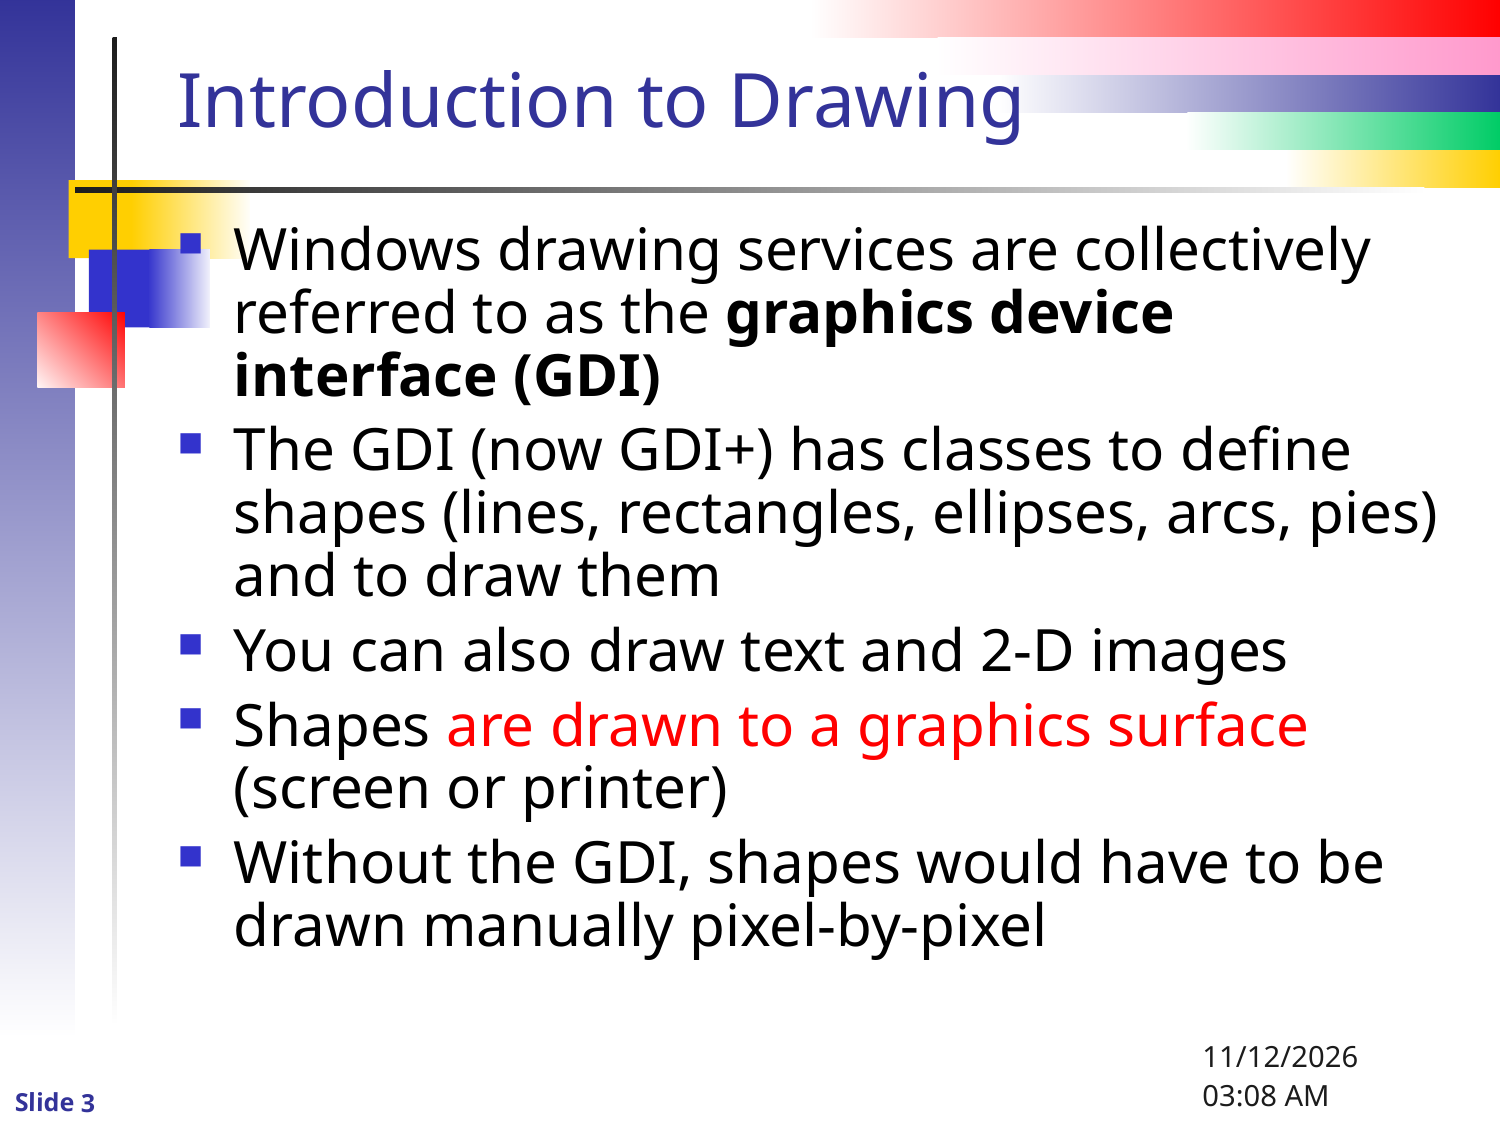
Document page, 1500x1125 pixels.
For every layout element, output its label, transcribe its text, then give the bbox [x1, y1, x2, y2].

list Windows drawing services are collectively referred to as the graphics device interface (GDI) The GDI (now GDI+) has classes to define shapes (lines, rectangles, ellipses, arcs, pies) and to draw them You can also draw text and 2-D images Shapes are drawn to a graphics surface (screen or printer) Without the GDI, shapes would have to be drawn manually pixel-by-pixel [162, 212, 1469, 1006]
title Introduction to Drawing [162, 37, 1466, 150]
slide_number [1187, 1050, 1500, 1125]
